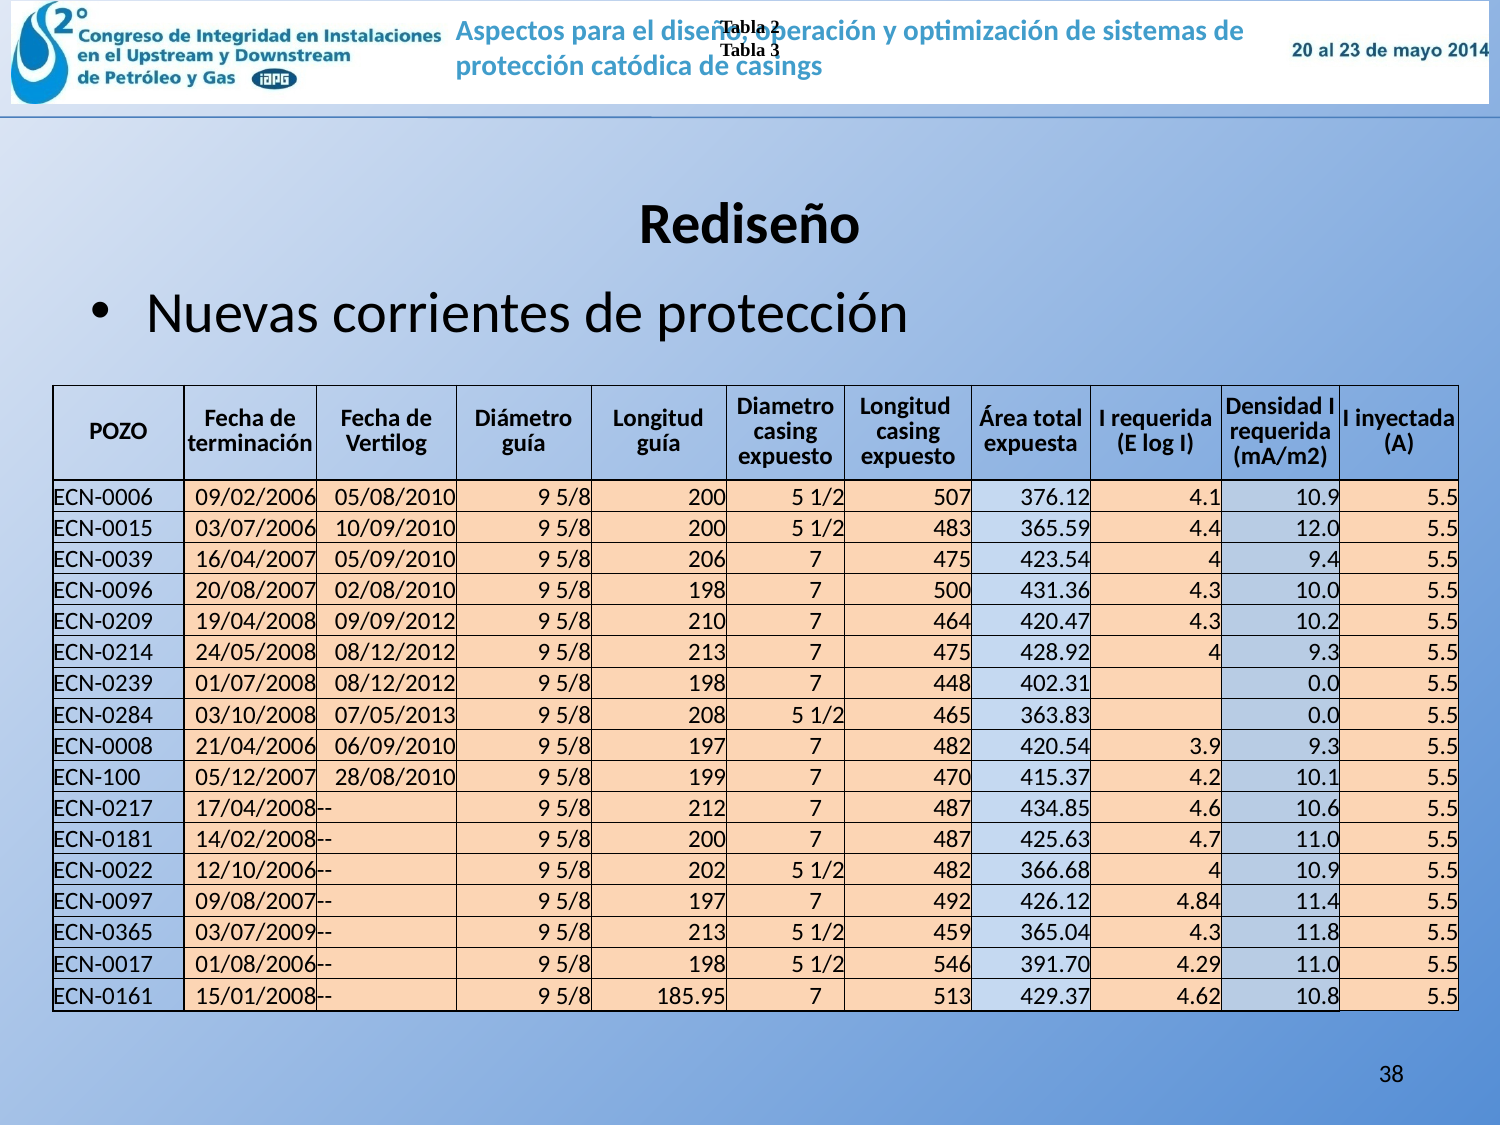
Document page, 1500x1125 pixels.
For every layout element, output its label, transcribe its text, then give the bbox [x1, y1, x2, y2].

table_cell 4.29 [1091, 948, 1221, 978]
table_cell 9 5/8 [457, 979, 591, 1010]
table_cell 5.5 [1340, 481, 1458, 511]
table_cell 213 [592, 636, 726, 667]
table_cell 5 1/2 [727, 948, 844, 978]
table_cell 202 [592, 854, 726, 884]
table_cell 10.9 [1222, 854, 1339, 884]
table_cell 01/08/2006 [185, 948, 316, 978]
table_cell 9 5/8 [457, 730, 591, 760]
table_cell 434.85 [972, 792, 1090, 822]
table_cell ECN-0284 [54, 699, 183, 729]
table_cell 09/09/2012 [317, 605, 456, 635]
table_cell 9 5/8 [457, 885, 591, 916]
table_cell 4.6 [1091, 792, 1221, 822]
table_cell 198 [592, 668, 726, 698]
table_cell [1091, 699, 1221, 729]
table_cell 465 [845, 699, 971, 729]
table_cell 185.95 [592, 979, 726, 1010]
table_cell 464 [845, 605, 971, 635]
table_cell 9.3 [1222, 730, 1339, 760]
table_cell 5.5 [1340, 730, 1458, 760]
table_header Fecha de Vertilog [317, 386, 456, 479]
table_cell 0.0 [1222, 668, 1339, 698]
table_cell 425.63 [972, 823, 1090, 853]
table_cell 423.54 [972, 543, 1090, 573]
table_cell 08/12/2012 [317, 636, 456, 667]
table_cell ECN-0097 [54, 885, 183, 916]
table_cell 0.0 [1222, 699, 1339, 729]
table_header Longitud guía [592, 386, 726, 479]
table_cell 429.37 [972, 979, 1090, 1010]
table_cell 428.92 [972, 636, 1090, 667]
table_cell ECN-0161 [54, 979, 183, 1010]
table_cell 4.62 [1091, 979, 1221, 1010]
table_cell 9 5/8 [457, 512, 591, 542]
table_cell 5 1/2 [727, 512, 844, 542]
table_cell 10.0 [1222, 574, 1339, 604]
table_cell 5 1/2 [727, 917, 844, 947]
table_cell 420.54 [972, 730, 1090, 760]
table_cell [1091, 668, 1221, 698]
table_cell 4.7 [1091, 823, 1221, 853]
table_cell 4.3 [1091, 574, 1221, 604]
table_cell 500 [845, 574, 971, 604]
table_cell 365.04 [972, 917, 1090, 947]
table_cell 5.5 [1340, 668, 1458, 698]
table_cell 10.9 [1222, 481, 1339, 511]
table_cell 03/10/2008 [185, 699, 316, 729]
table_header POZO [54, 386, 183, 479]
table_cell 7 [727, 543, 844, 573]
table_cell 12.0 [1222, 512, 1339, 542]
table_cell 5.5 [1340, 574, 1458, 604]
table_cell 507 [845, 481, 971, 511]
table_cell 5.5 [1340, 917, 1458, 947]
table_cell 4.2 [1091, 761, 1221, 791]
table_cell 7 [727, 636, 844, 667]
table_cell 366.68 [972, 854, 1090, 884]
table_cell 431.36 [972, 574, 1090, 604]
table_cell 4.4 [1091, 512, 1221, 542]
table_cell 376.12 [972, 481, 1090, 511]
table_cell 5.5 [1340, 699, 1458, 729]
table_cell 9.3 [1222, 636, 1339, 667]
table_cell 10.8 [1222, 979, 1339, 1010]
table_cell 01/07/2008 [185, 668, 316, 698]
table_header Densidad I requerida (mA/m2) [1222, 386, 1339, 479]
table_cell 198 [592, 574, 726, 604]
table_cell 20/08/2007 [185, 574, 316, 604]
table_cell 7 [727, 792, 844, 822]
table_cell -- [317, 854, 456, 884]
table_cell 10.6 [1222, 792, 1339, 822]
table_cell 198 [592, 948, 726, 978]
table_cell 10.1 [1222, 761, 1339, 791]
table_cell 513 [845, 979, 971, 1010]
table_cell 05/09/2010 [317, 543, 456, 573]
table_cell 212 [592, 792, 726, 822]
table_cell 5.5 [1340, 979, 1458, 1010]
table_cell ECN-0006 [54, 481, 183, 511]
table_cell 475 [845, 636, 971, 667]
table_cell 391.70 [972, 948, 1090, 978]
table_cell 448 [845, 668, 971, 698]
table_cell 200 [592, 512, 726, 542]
table_cell 24/05/2008 [185, 636, 316, 667]
table_cell 402.31 [972, 668, 1090, 698]
table_header Área total expuesta [972, 386, 1090, 479]
table_cell 4 [1091, 854, 1221, 884]
picture [11, 1, 1489, 105]
table_cell 4.3 [1091, 917, 1221, 947]
table_cell 14/02/2008 [185, 823, 316, 853]
table_cell 470 [845, 761, 971, 791]
list Nuevas corrientes de protección [74, 266, 1426, 385]
table_cell 9 5/8 [457, 636, 591, 667]
table_cell 5.5 [1340, 792, 1458, 822]
table_cell 9.4 [1222, 543, 1339, 573]
table_cell 09/08/2007 [185, 885, 316, 916]
table_cell 5 1/2 [727, 854, 844, 884]
table_cell ECN-0015 [54, 512, 183, 542]
table_cell 197 [592, 730, 726, 760]
table_cell 200 [592, 481, 726, 511]
table_cell 200 [592, 823, 726, 853]
table_cell 7 [727, 761, 844, 791]
table_cell -- [317, 885, 456, 916]
table_cell 21/04/2006 [185, 730, 316, 760]
table_cell 9 5/8 [457, 605, 591, 635]
table_cell 11.0 [1222, 948, 1339, 978]
table_header I requerida (E log I) [1091, 386, 1221, 479]
table_cell 365.59 [972, 512, 1090, 542]
table_cell 7 [727, 668, 844, 698]
table_cell 415.37 [972, 761, 1090, 791]
table_cell 5 1/2 [727, 699, 844, 729]
table_cell 4.3 [1091, 605, 1221, 635]
table_cell 210 [592, 605, 726, 635]
table_cell 08/12/2012 [317, 668, 456, 698]
table_header Fecha de terminación [185, 386, 316, 479]
table_cell ECN-0181 [54, 823, 183, 853]
table_cell 17/04/2008 [185, 792, 316, 822]
table_cell 4.1 [1091, 481, 1221, 511]
table_cell 7 [727, 979, 844, 1010]
table_cell ECN-0365 [54, 917, 183, 947]
table_cell 7 [727, 605, 844, 635]
table_cell 9 5/8 [457, 699, 591, 729]
table_cell 9 5/8 [457, 761, 591, 791]
table_cell 482 [845, 730, 971, 760]
table_cell 02/08/2010 [317, 574, 456, 604]
table_cell 199 [592, 761, 726, 791]
table_cell 9 5/8 [457, 481, 591, 511]
table_cell 487 [845, 823, 971, 853]
table_cell 5.5 [1340, 761, 1458, 791]
table_cell 7 [727, 885, 844, 916]
table_cell 09/02/2006 [185, 481, 316, 511]
table_cell 7 [727, 574, 844, 604]
table_cell 213 [592, 917, 726, 947]
table_cell 9 5/8 [457, 823, 591, 853]
table_cell 12/10/2006 [185, 854, 316, 884]
table_cell ECN-0239 [54, 668, 183, 698]
table_cell 03/07/2009 [185, 917, 316, 947]
table_cell 9 5/8 [457, 854, 591, 884]
table_header Diámetro guía [457, 386, 591, 479]
table_cell 10.2 [1222, 605, 1339, 635]
table_cell 363.83 [972, 699, 1090, 729]
table_cell 5 1/2 [727, 481, 844, 511]
table_cell 11.8 [1222, 917, 1339, 947]
table_cell -- [317, 792, 456, 822]
table_cell 5.5 [1340, 885, 1458, 916]
table_cell 5.5 [1340, 512, 1458, 542]
table_cell 206 [592, 543, 726, 573]
table_cell ECN-0022 [54, 854, 183, 884]
table_cell 15/01/2008 [185, 979, 316, 1010]
table_cell 16/04/2007 [185, 543, 316, 573]
table_cell 5.5 [1340, 636, 1458, 667]
table_cell 5.5 [1340, 543, 1458, 573]
table_cell ECN-0017 [54, 948, 183, 978]
table_cell ECN-0039 [54, 543, 183, 573]
table_cell 475 [845, 543, 971, 573]
table_cell 487 [845, 792, 971, 822]
table_cell 9 5/8 [457, 574, 591, 604]
table_cell 05/08/2010 [317, 481, 456, 511]
table_cell 3.9 [1091, 730, 1221, 760]
table_header Longitud casing expuesto [845, 386, 971, 479]
table_cell 10/09/2010 [317, 512, 456, 542]
table_cell 5.5 [1340, 823, 1458, 853]
table_cell 03/07/2006 [185, 512, 316, 542]
table_cell ECN-0214 [54, 636, 183, 667]
table_cell 9 5/8 [457, 668, 591, 698]
table_cell -- [317, 979, 456, 1010]
table_cell 482 [845, 854, 971, 884]
table_cell 420.47 [972, 605, 1090, 635]
table_cell 426.12 [972, 885, 1090, 916]
table_cell 4.84 [1091, 885, 1221, 916]
table_cell 4 [1091, 543, 1221, 573]
table_cell 546 [845, 948, 971, 978]
table_cell 459 [845, 917, 971, 947]
table_cell 4 [1091, 636, 1221, 667]
table_header Diametro casing expuesto [727, 386, 844, 479]
table_cell 197 [592, 885, 726, 916]
table_cell 05/12/2007 [185, 761, 316, 791]
slide_number 38 [1074, 1042, 1425, 1103]
table_cell 28/08/2010 [317, 761, 456, 791]
table_cell 492 [845, 885, 971, 916]
table_cell 9 5/8 [457, 543, 591, 573]
table_cell 7 [727, 730, 844, 760]
table_cell 06/09/2010 [317, 730, 456, 760]
table_cell 9 5/8 [457, 948, 591, 978]
table_cell 483 [845, 512, 971, 542]
table_header I inyectada (A) [1340, 386, 1458, 479]
picture [11, 81, 35, 105]
table_cell 5.5 [1340, 854, 1458, 884]
table_cell 5.5 [1340, 948, 1458, 978]
table_cell ECN-100 [54, 761, 183, 791]
table_cell ECN-0096 [54, 574, 183, 604]
table_cell ECN-0209 [54, 605, 183, 635]
table_cell -- [317, 948, 456, 978]
table_cell 07/05/2013 [317, 699, 456, 729]
table_cell 9 5/8 [457, 917, 591, 947]
table_cell 7 [727, 823, 844, 853]
table_cell 9 5/8 [457, 792, 591, 822]
table_cell 11.4 [1222, 885, 1339, 916]
table_cell 11.0 [1222, 823, 1339, 853]
title Rediseño [74, 127, 1426, 266]
table_cell -- [317, 823, 456, 853]
table_cell ECN-0217 [54, 792, 183, 822]
table_cell 5.5 [1340, 605, 1458, 635]
table_cell ECN-0008 [54, 730, 183, 760]
table_cell -- [317, 917, 456, 947]
table_cell 208 [592, 699, 726, 729]
